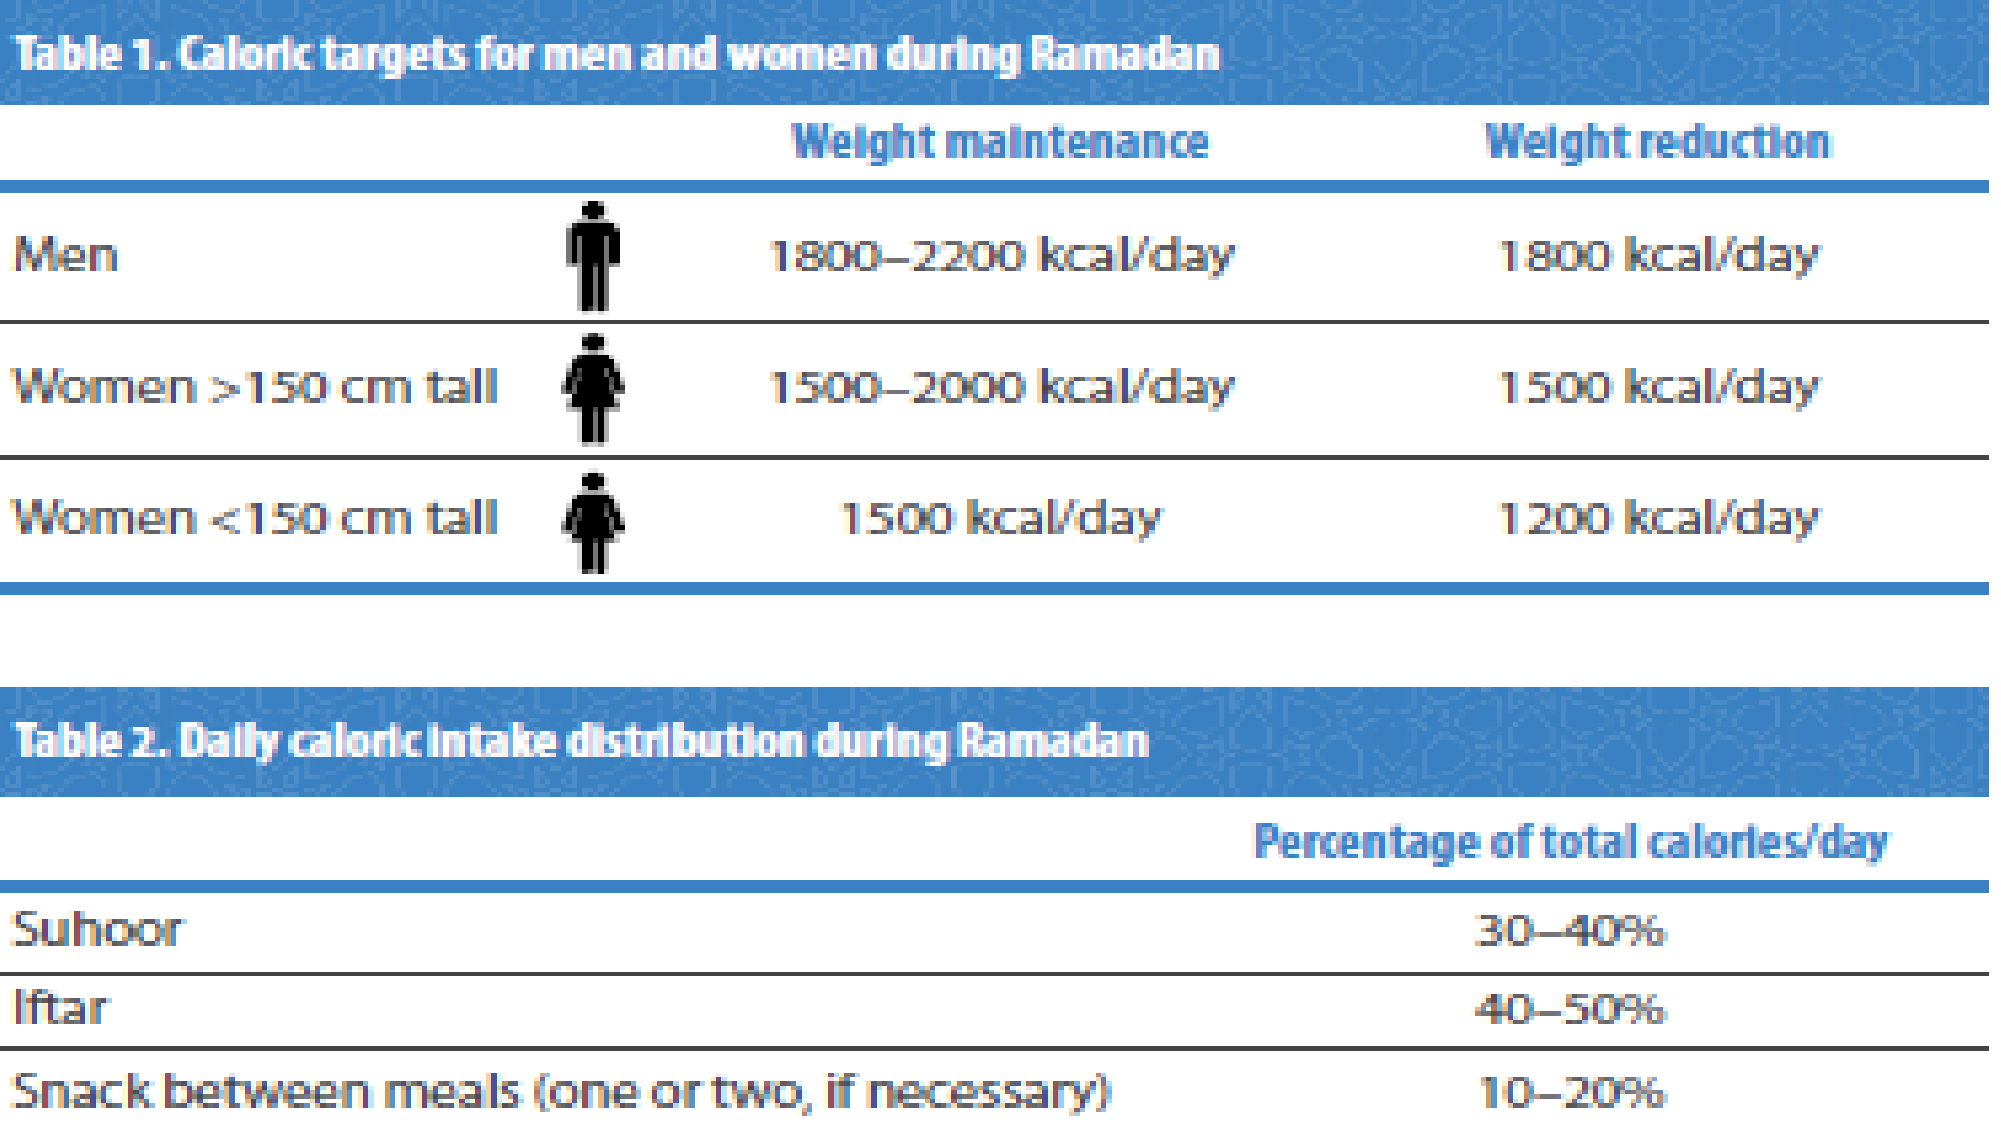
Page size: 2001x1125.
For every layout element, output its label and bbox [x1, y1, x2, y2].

list [0, 0, 2000, 1125]
